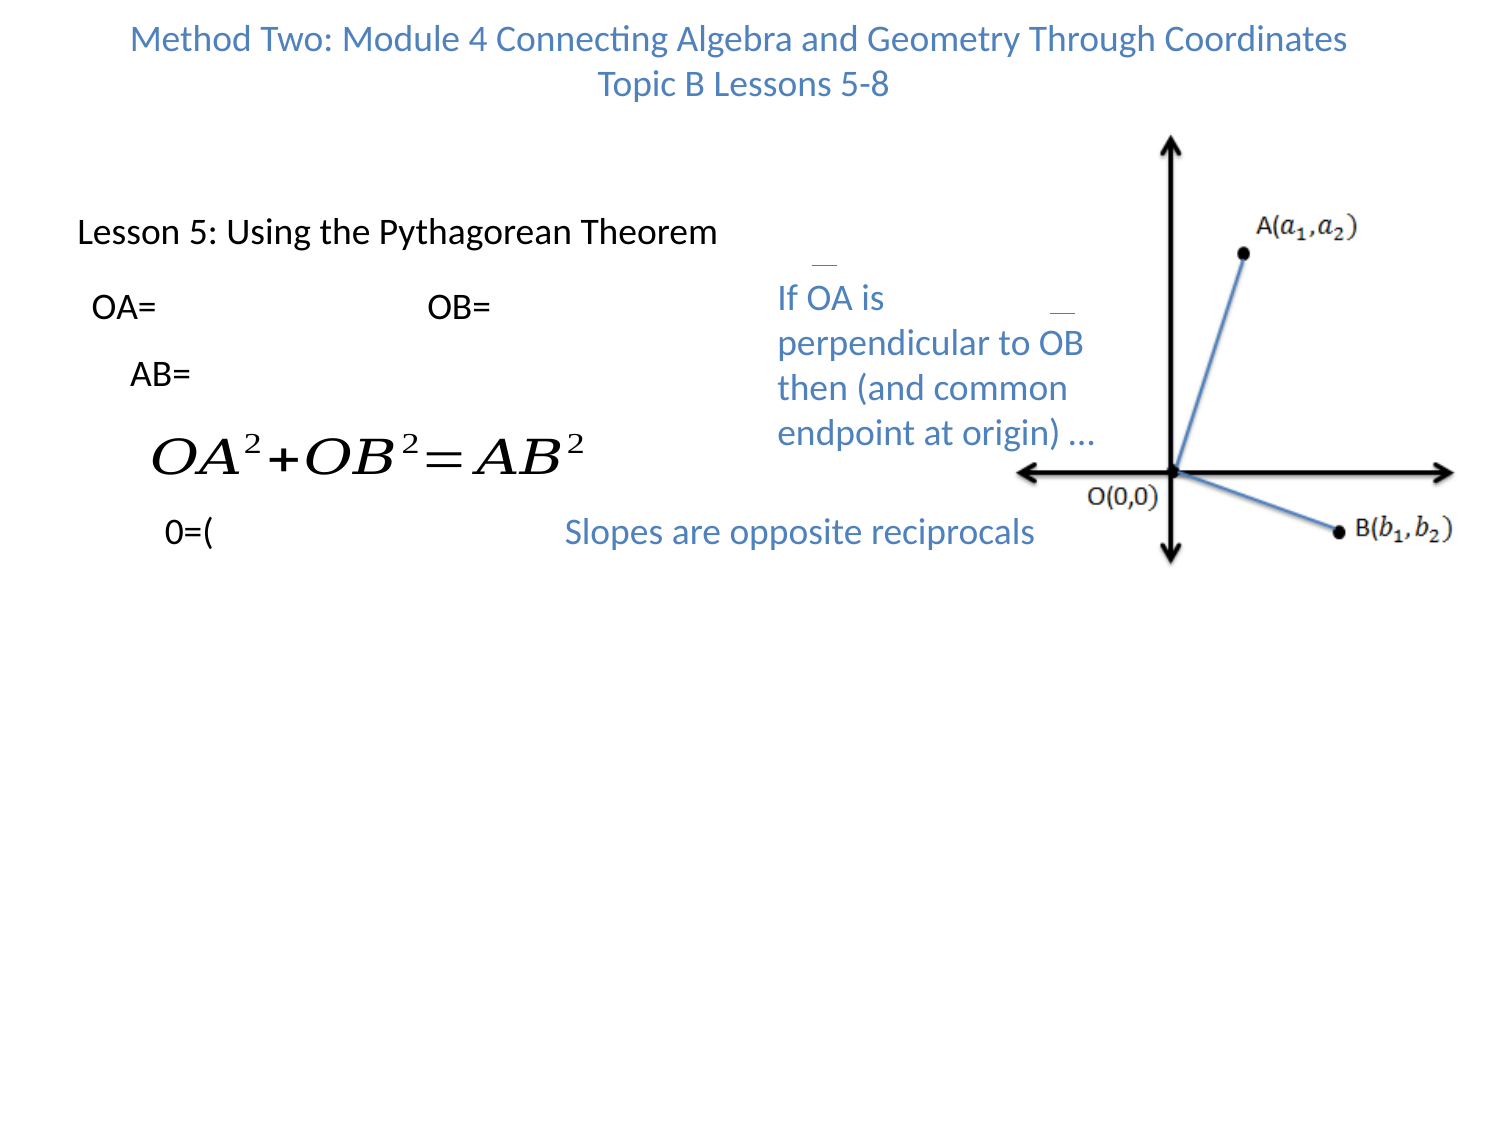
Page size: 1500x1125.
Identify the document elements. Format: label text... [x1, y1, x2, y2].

text_box Slopes are opposite reciprocals [549, 499, 982, 560]
text_box If OA is perpendicular to OB then (and common endpoint at origin) … [762, 265, 982, 461]
text_box Method Two: Module 4 Connecting Algebra and Geometry Through Coordinates Topic B Lessons 5-8 [50, 6, 1438, 112]
picture [987, 112, 1474, 577]
text_box Lesson 5: Using the Pythagorean Theorem [62, 199, 913, 260]
